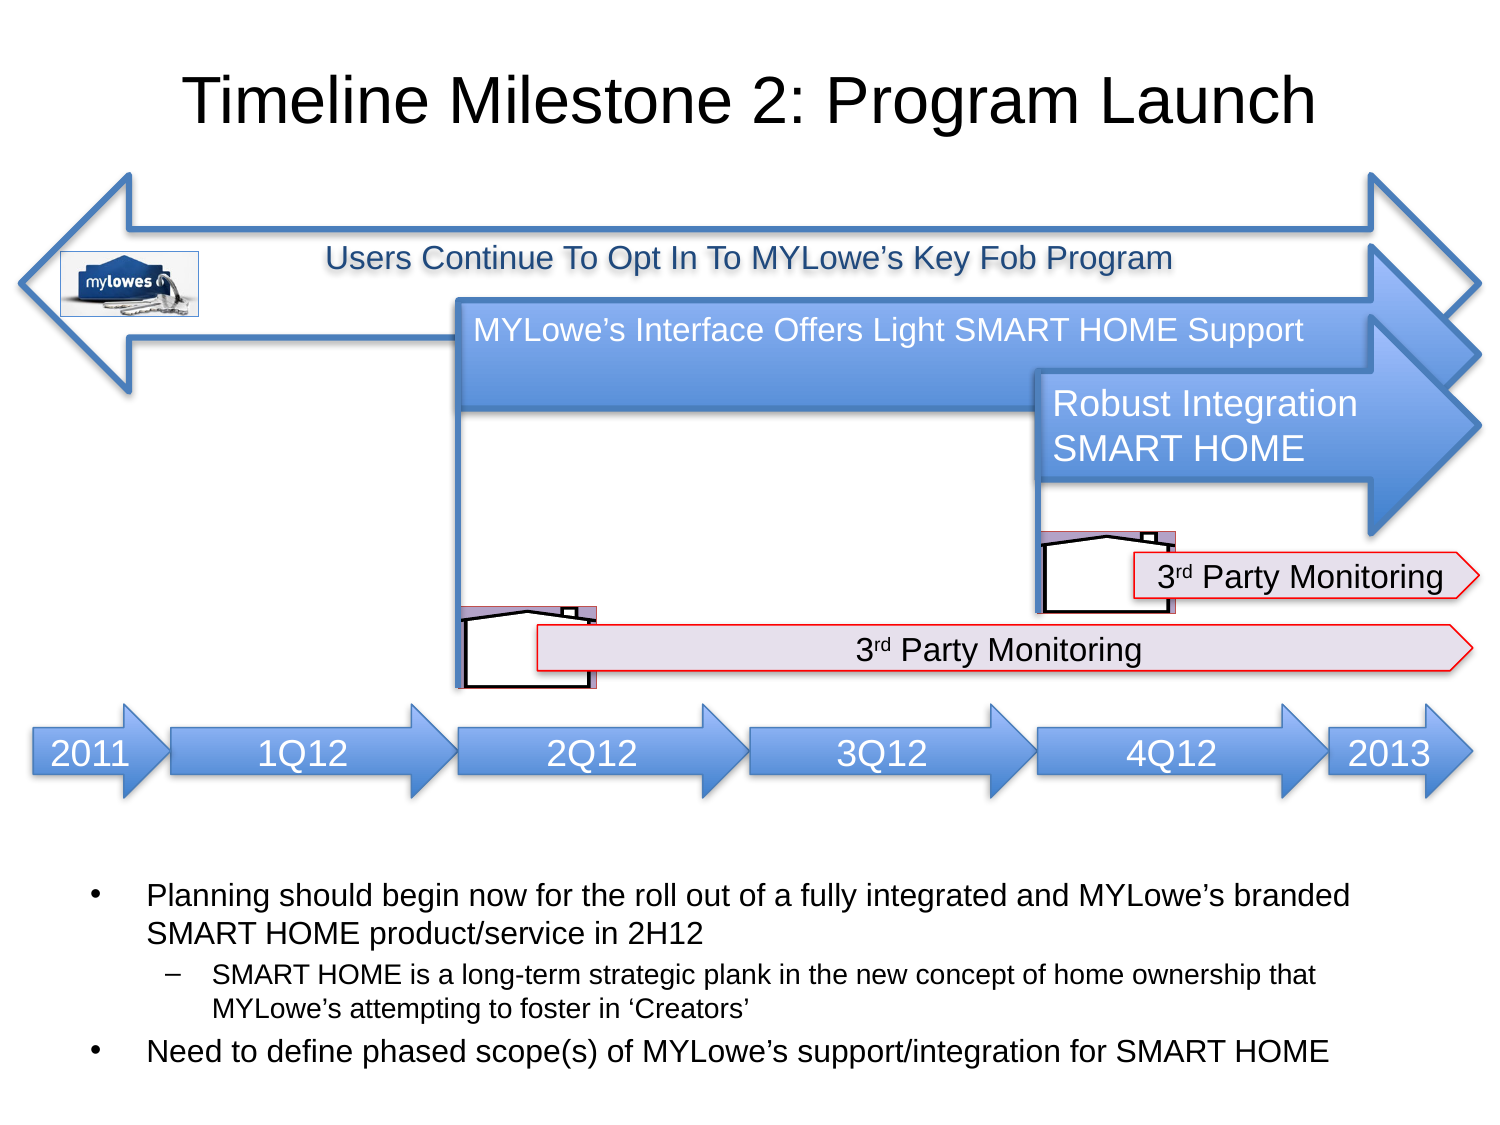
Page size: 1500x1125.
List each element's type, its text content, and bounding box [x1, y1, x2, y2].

title Timeline Milestone 2: Program Launch [75, 45, 1425, 150]
text_box MYLowe’s Interface Offers Light SMART HOME Support [457, 245, 1480, 410]
list Planning should begin now for the roll out of a fully integrated and MYLowe’s branded SMART HOME product/service in 2H12 SMART HOME is a long-term strategic plank in the new concept of home ownership that MYLowe’s attempting to foster in ‘Creators’ Need to define phased scope(s) of MYLowe’s support/integration for SMART HOME [75, 866, 1425, 1080]
picture [60, 251, 199, 318]
text_box 4Q12 [1036, 703, 1330, 799]
text_box Robust Integration SMART HOME [1044, 316, 1480, 535]
text_box Users Continue To Opt In To MYLowe’s Key Fob Program [20, 174, 1480, 393]
text_box 2Q12 [457, 703, 744, 799]
text_box 3rd Party Monitoring [602, 624, 1474, 672]
picture [1039, 530, 1177, 614]
text_box 2011 [32, 703, 172, 799]
text_box 2013 [1328, 703, 1474, 799]
picture [459, 605, 597, 689]
text_box 3Q12 [749, 703, 1032, 799]
text_box 1Q12 [170, 703, 452, 799]
text_box 3rd Party Monitoring [1181, 551, 1480, 599]
